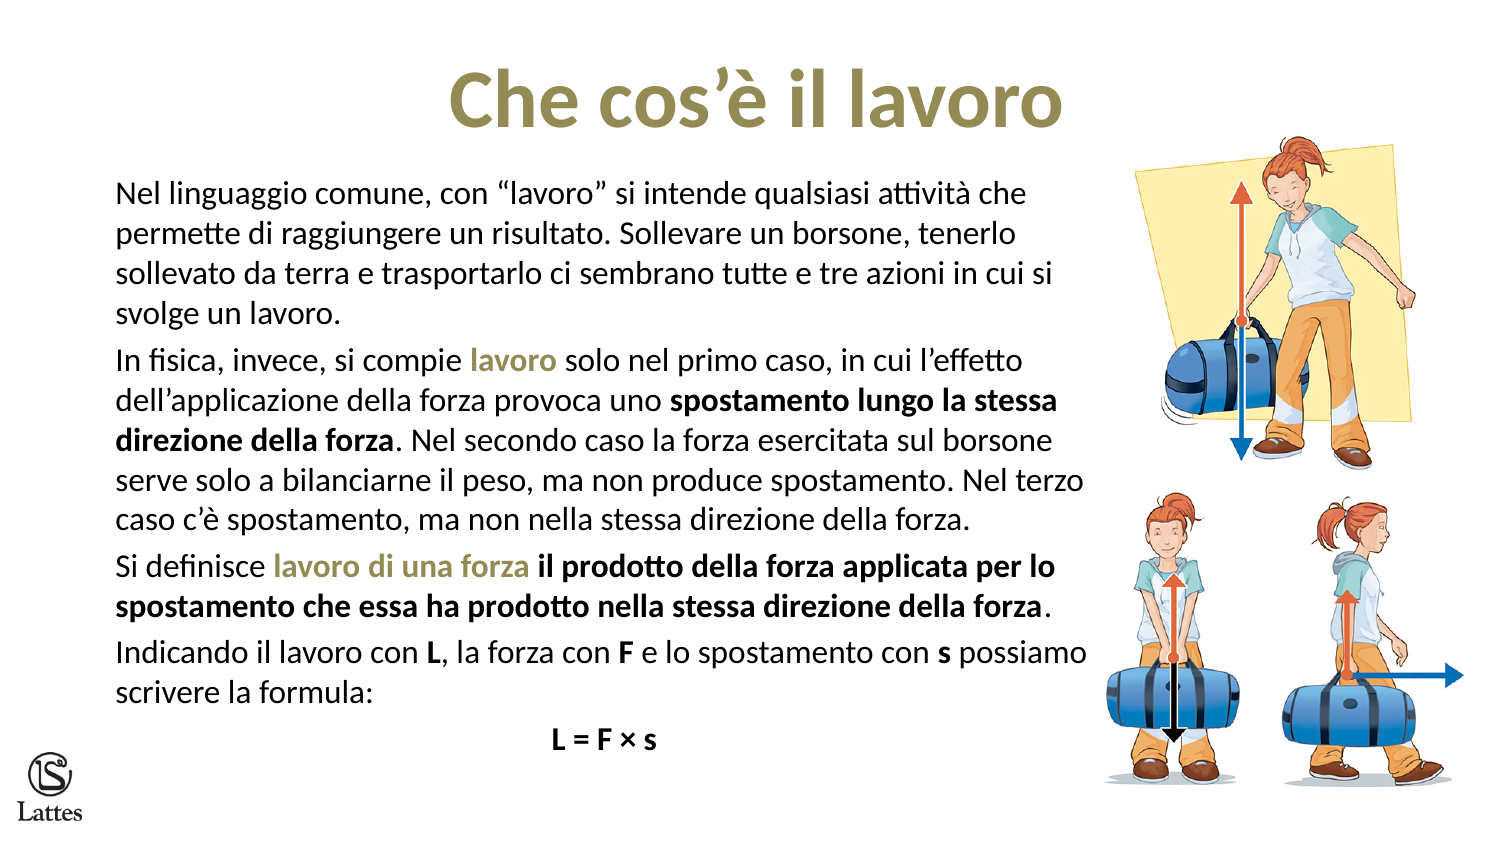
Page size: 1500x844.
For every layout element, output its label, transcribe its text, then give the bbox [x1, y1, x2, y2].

title Che cos’è il lavoro [82, 23, 1432, 164]
list Nel linguaggio comune, con “lavoro” si intende qualsiasi attività che permette di raggiungere un risultato. Sollevare un borsone, tenerlo sollevato da terra e trasportarlo ci sembrano tutte e tre azioni in cui si svolge un lavoro. In fisica, invece, si compie lavoro solo nel primo caso, in cui l’effetto dell’applicazione della forza provoca uno spostamento lungo la stessa direzione della forza. Nel secondo caso la forza esercitata sul borsone serve solo a bilanciarne il peso, ma non produce spostamento. Nel terzo caso c’è spostamento, ma non nella stessa direzione della forza. Si definisce lavoro di una forza il prodotto della forza applicata per lo spostamento che essa ha prodotto nella stessa direzione della forza. Indicando il lavoro con L, la forza con F e lo spostamento con s possiamo scrivere la formula: L = F × s [100, 164, 1117, 777]
picture [1104, 492, 1241, 785]
picture [1281, 496, 1466, 787]
picture [16, 750, 83, 821]
picture [1135, 135, 1417, 470]
